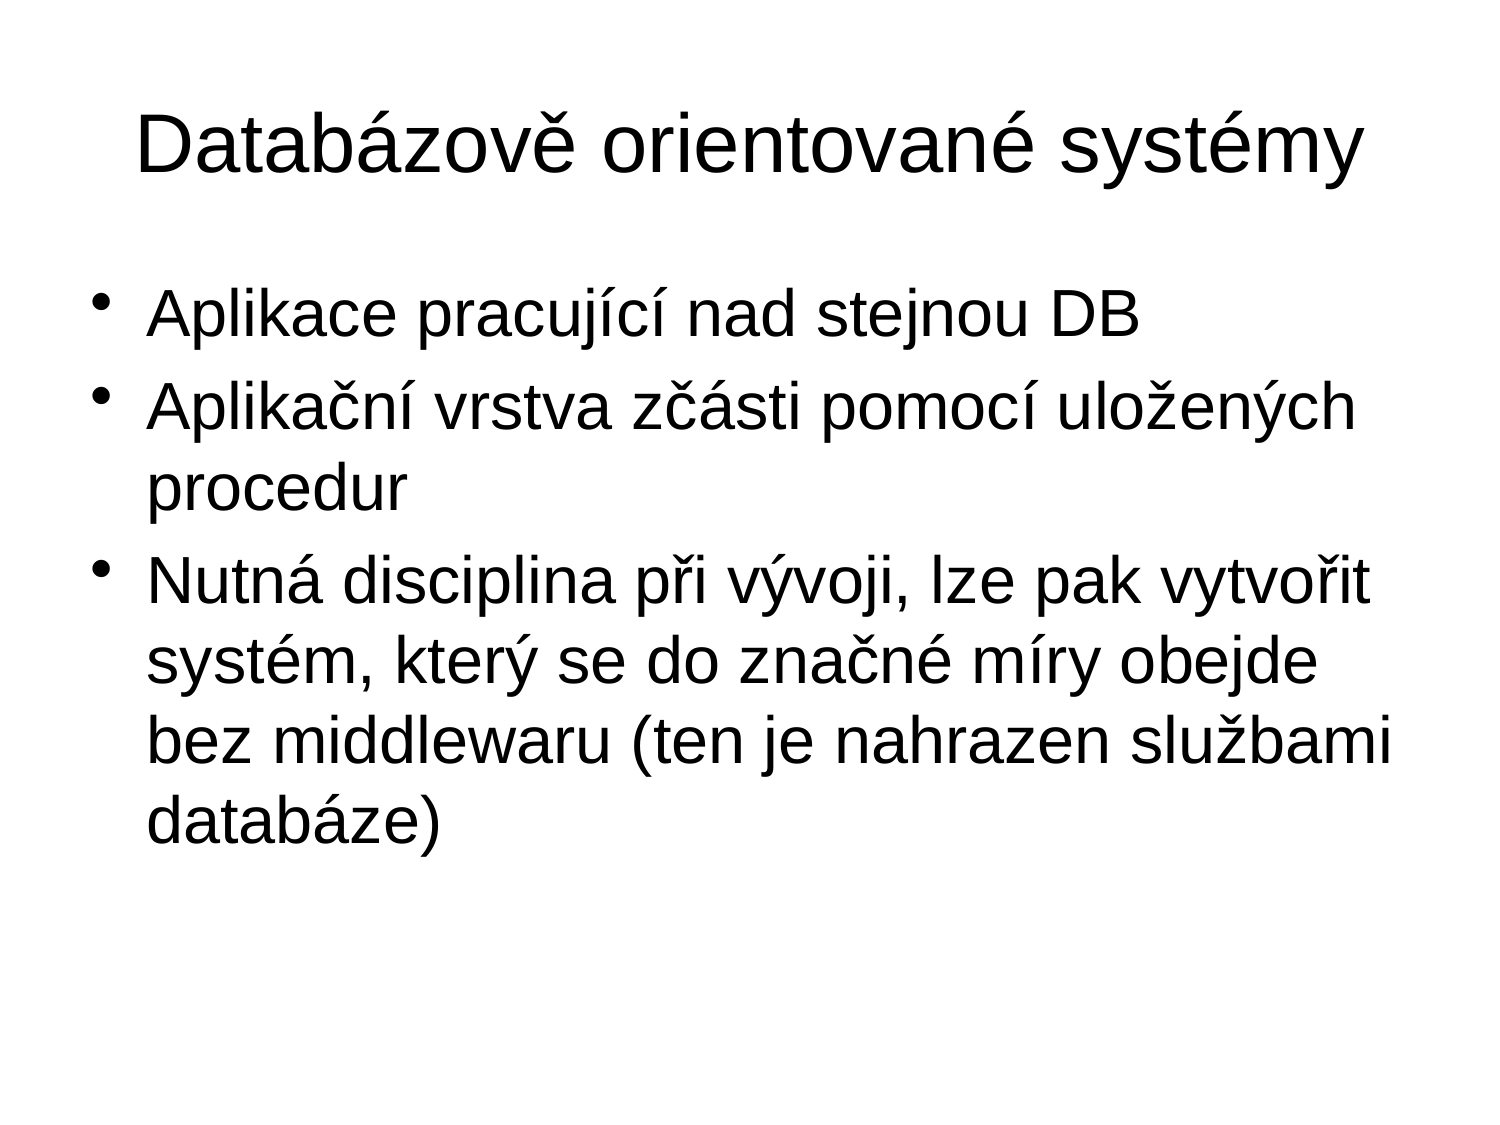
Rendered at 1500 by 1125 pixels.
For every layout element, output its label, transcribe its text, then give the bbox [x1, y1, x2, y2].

title Databázově orientované systémy [74, 44, 1426, 233]
list Aplikace pracující nad stejnou DB Aplikační vrstva zčásti pomocí uložených procedur Nutná disciplina při vývoji, lze pak vytvořit systém, který se do značné míry obejde bez middlewaru (ten je nahrazen službami databáze) [74, 262, 1426, 1006]
